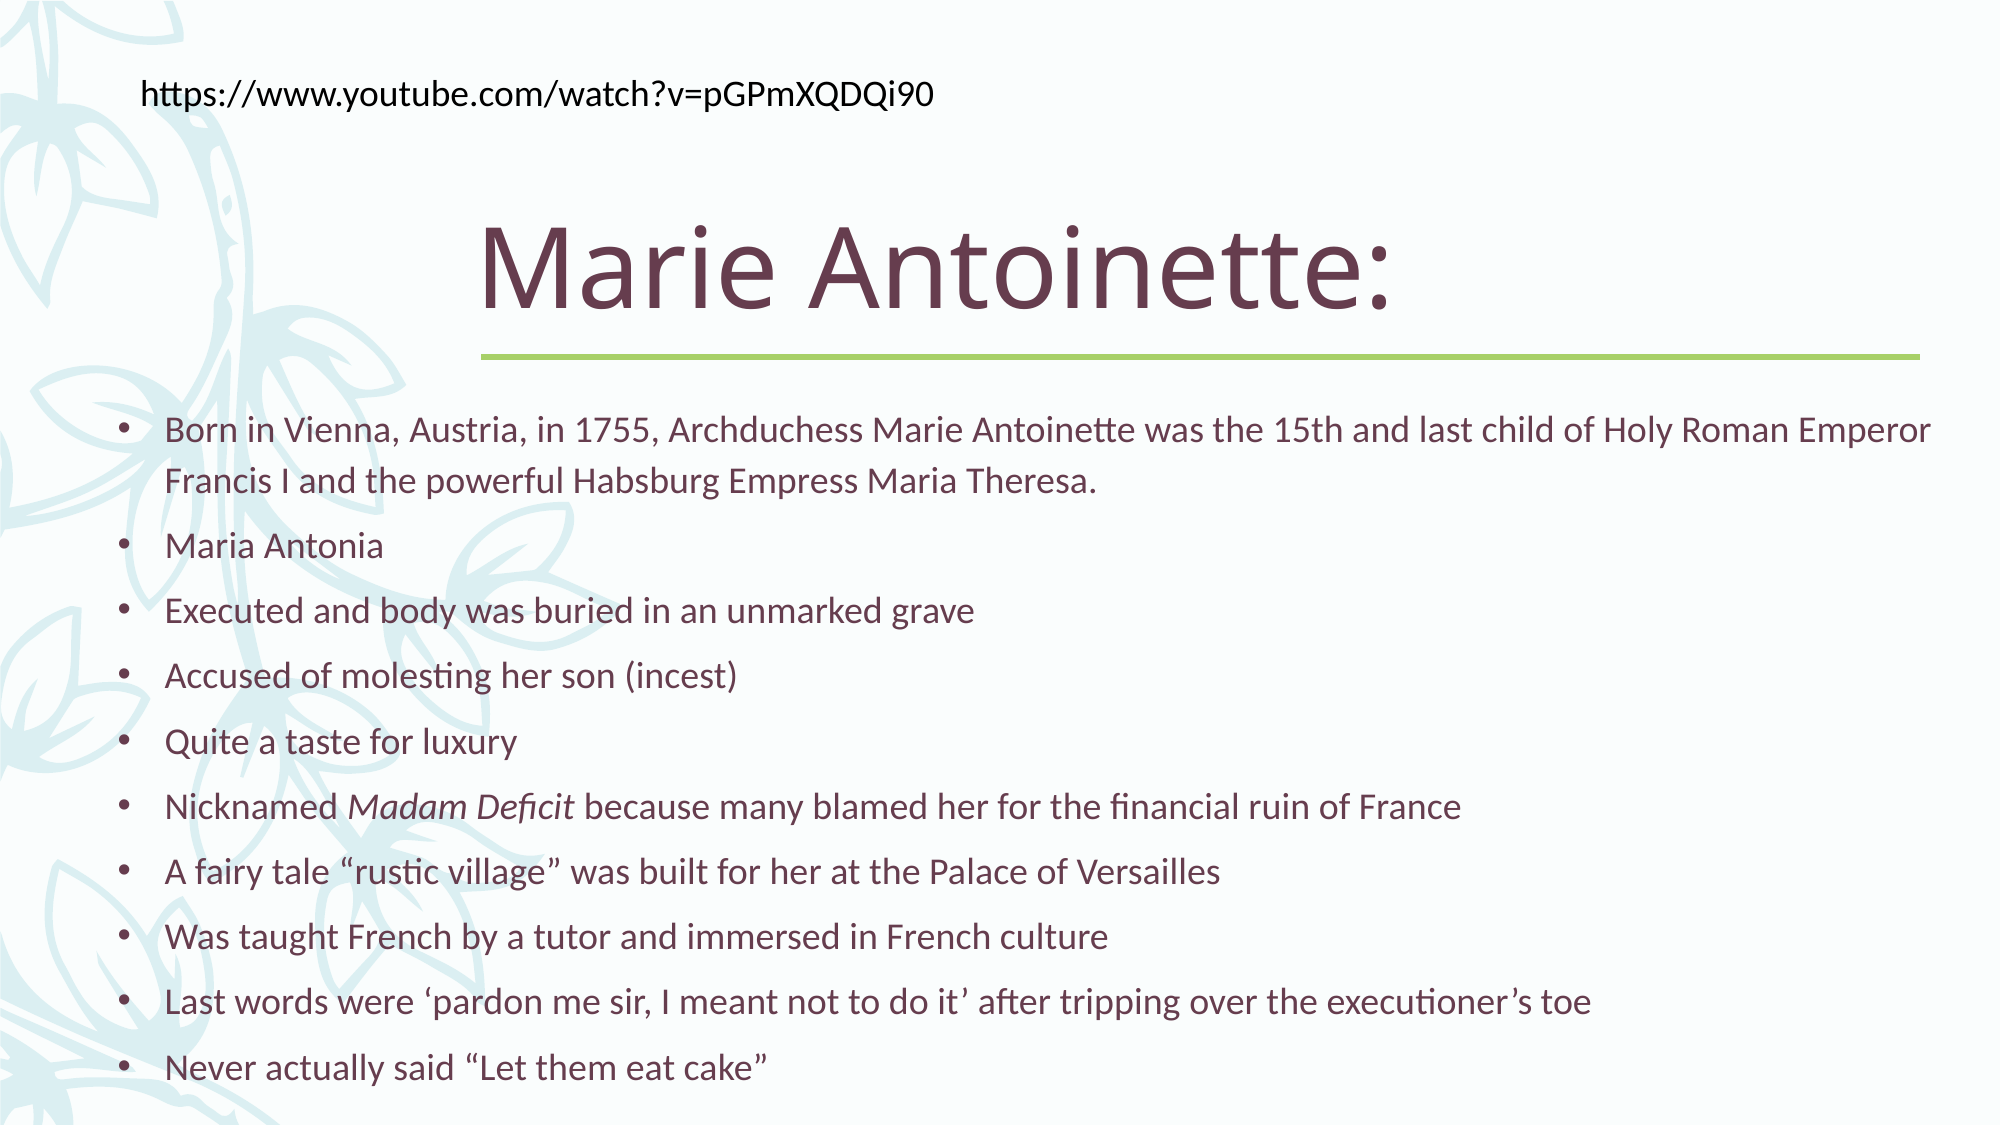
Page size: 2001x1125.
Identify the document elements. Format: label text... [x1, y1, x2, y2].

title Marie Antoinette: [460, 194, 1920, 350]
list Born in Vienna, Austria, in 1755, Archduchess Marie Antoinette was the 15th and last child of Holy Roman Emperor Francis I and the powerful Habsburg Empress Maria Theresa. Maria Antonia Executed and body was buried in an unmarked grave Accused of molesting her son (incest) Quite a taste for luxury Nicknamed Madam Deficit because many blamed her for the financial ruin of France A fairy tale “rustic village” was built for her at the Palace of Versailles Was taught French by a tutor and immersed in French culture Last words were ‘pardon me sir, I meant not to do it’ after tripping over the executioner’s toe Never actually said “Let them eat cake” [102, 392, 1986, 1102]
text_box https://www.youtube.com/watch?v=pGPmXQDQi90 [125, 61, 950, 122]
